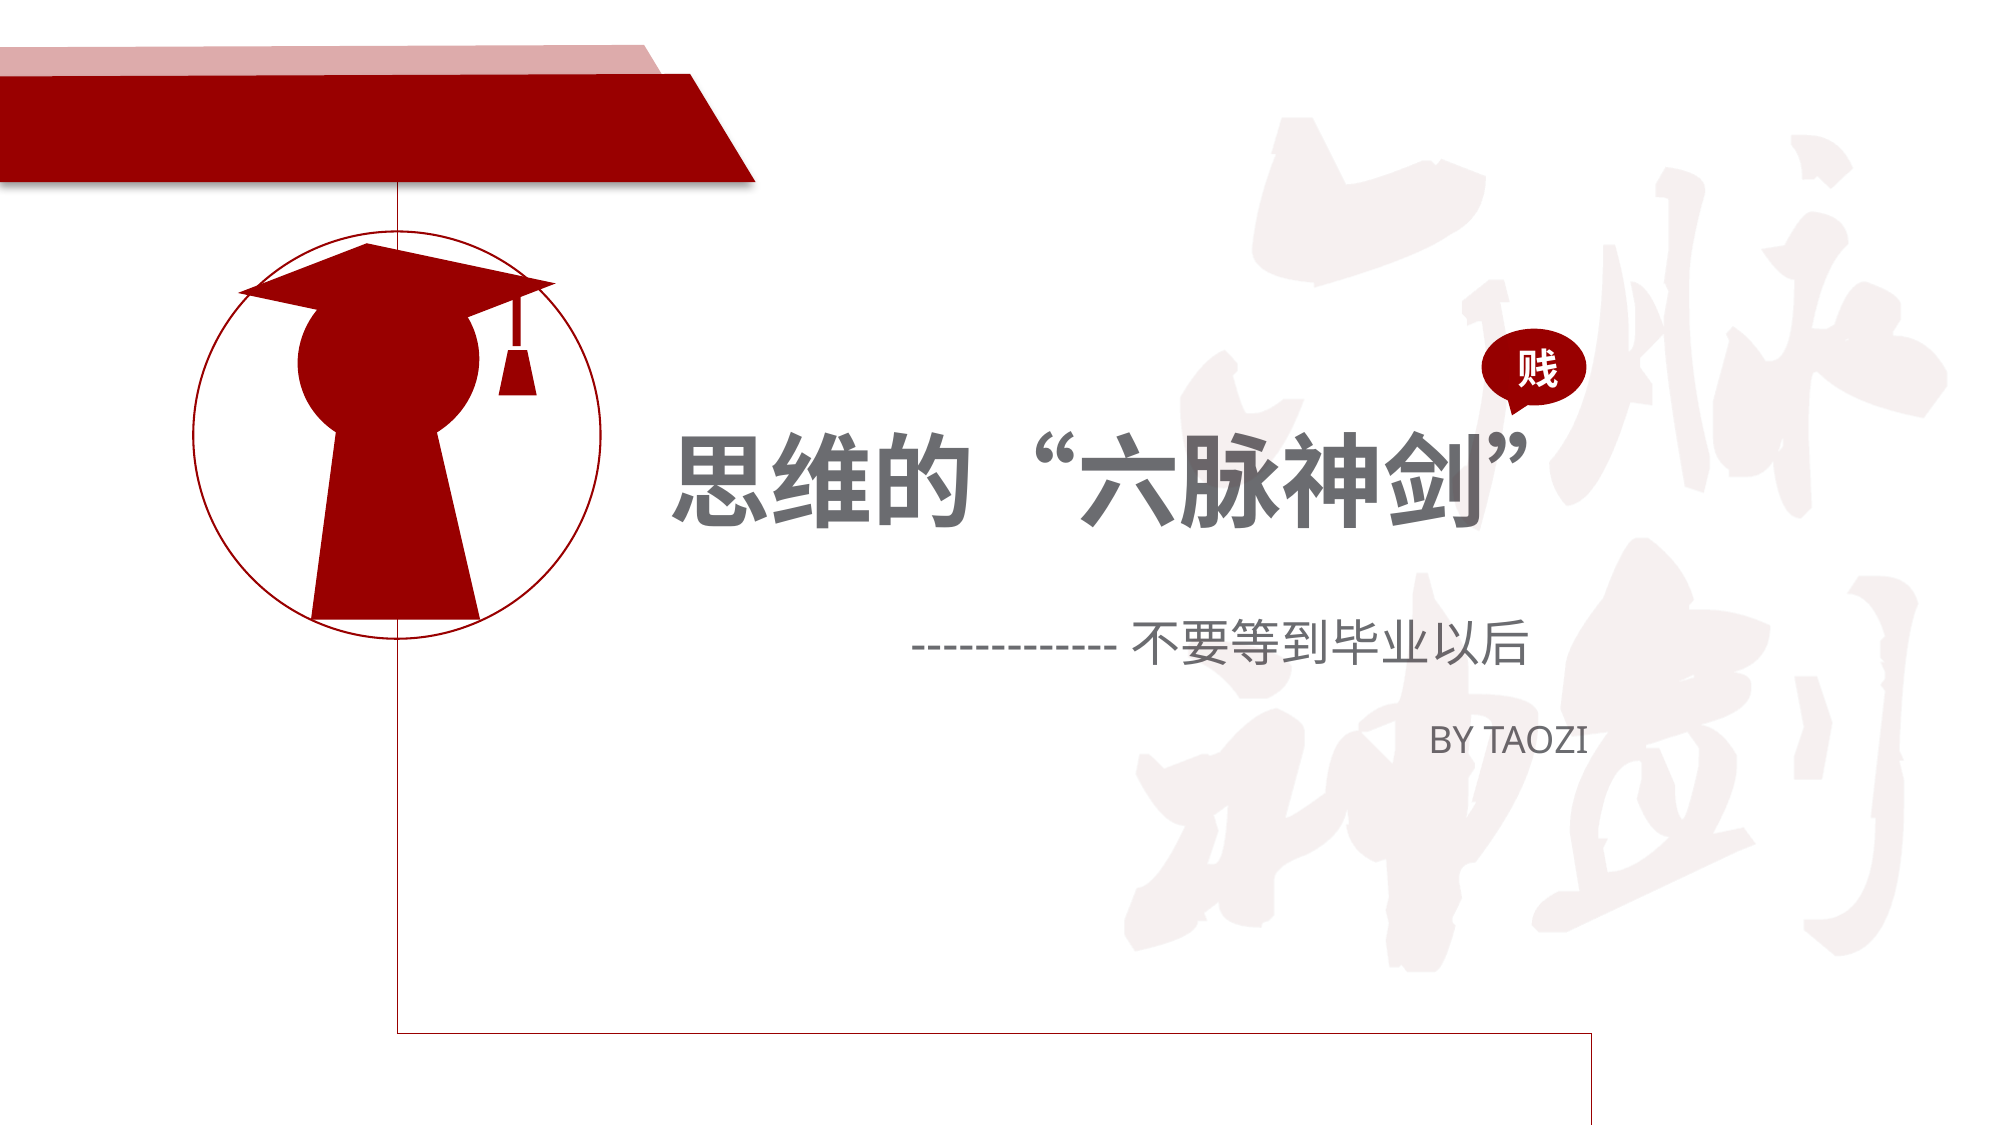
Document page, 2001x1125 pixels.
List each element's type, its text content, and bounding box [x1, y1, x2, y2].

text_box [0, 73, 756, 183]
text_box [0, 43, 663, 76]
text_box [309, 620, 397, 640]
text_box 思维的“六脉神剑” [653, 371, 876, 601]
picture [876, 0, 2000, 1125]
text_box [309, 230, 397, 250]
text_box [242, 250, 552, 620]
text_box [192, 301, 242, 569]
text_box [398, 620, 485, 640]
text_box [552, 301, 602, 569]
text_box [398, 230, 485, 250]
